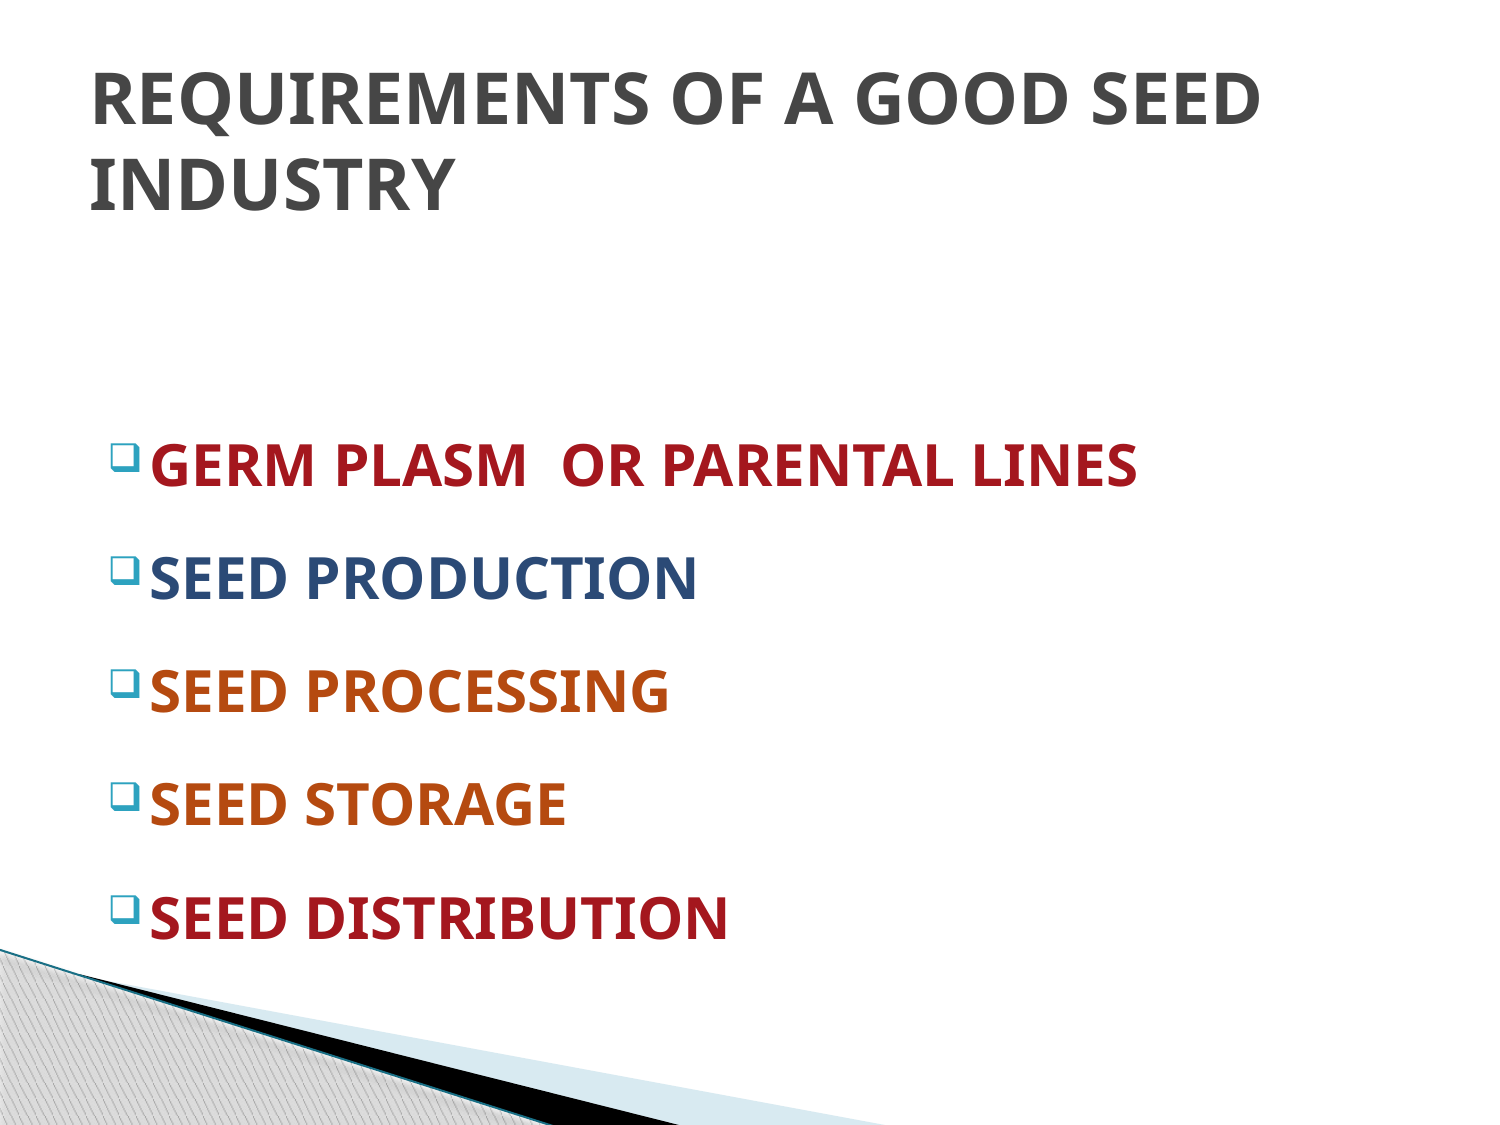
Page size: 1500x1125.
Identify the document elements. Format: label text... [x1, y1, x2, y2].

title REQUIREMENTS OF A GOOD SEED INDUSTRY [75, 45, 1425, 233]
list GERM PLASM OR PARENTAL LINES SEED PRODUCTION SEED PROCESSING SEED STORAGE SEED DISTRIBUTION [75, 385, 1425, 986]
